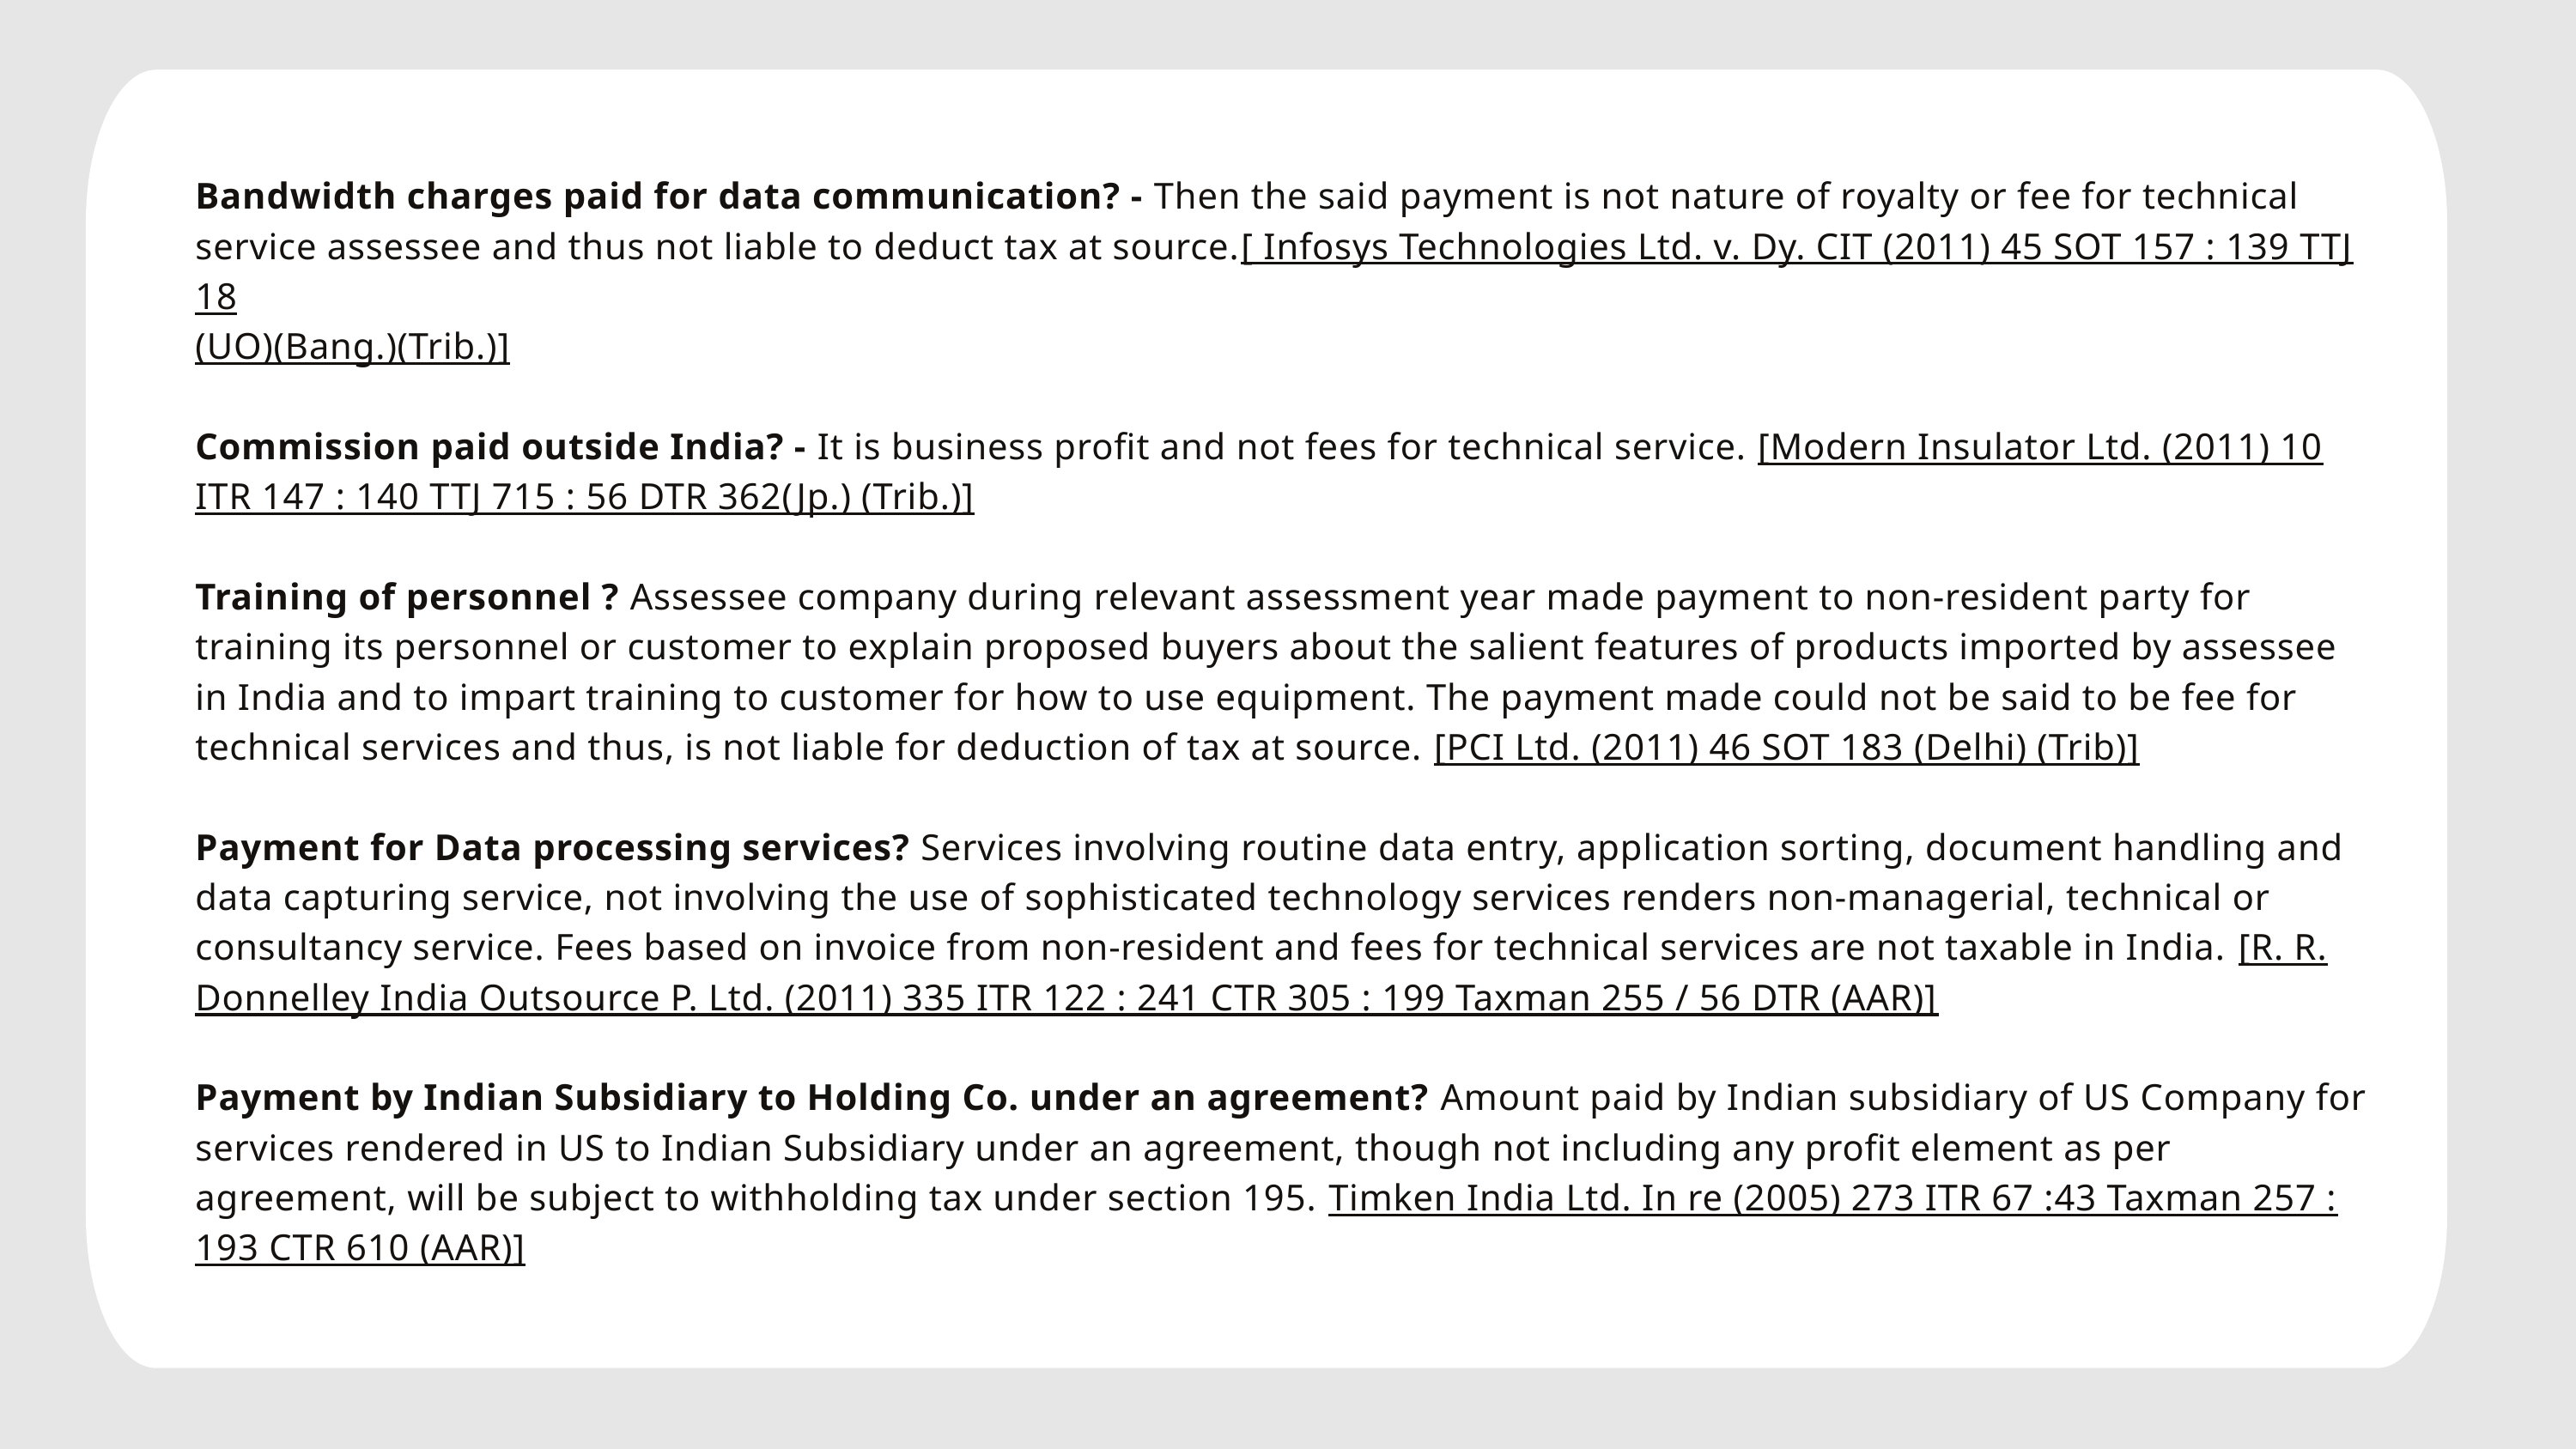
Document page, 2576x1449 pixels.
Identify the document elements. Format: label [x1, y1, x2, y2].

text_box [85, 69, 2448, 1368]
